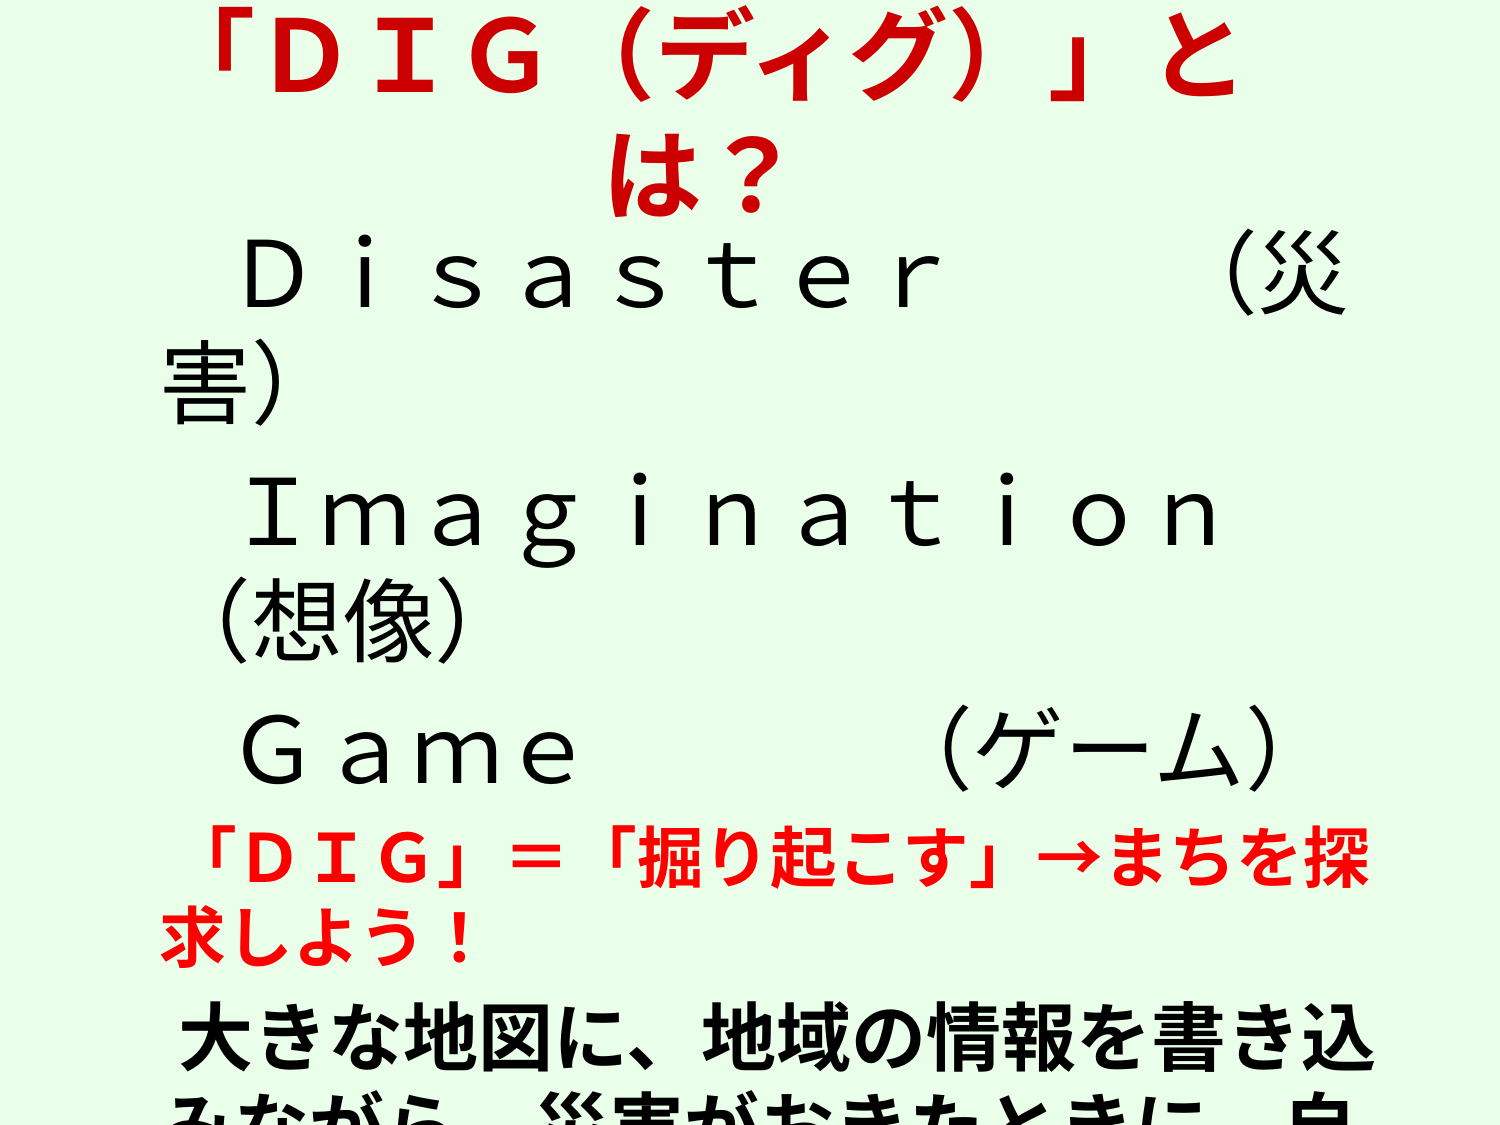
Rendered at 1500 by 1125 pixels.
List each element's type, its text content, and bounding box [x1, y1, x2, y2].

list Ｄｉｓａｓｔｅｒ （災害） Ｉｍａｇｉｎａｔｉｏｎ （想像） Ｇａｍｅ （ゲーム） 「ＤＩＧ」＝「掘り起こす」→まちを探求しよう！ 大きな地図に、地域の情報を書き込みながら、災害がおきたときに、自分の住む町がどのようになるのか、地域の弱点は何かをイメージする活動。 [88, 208, 1424, 1071]
title 「ＤＩＧ（ディグ）」とは？ [64, 19, 1340, 207]
